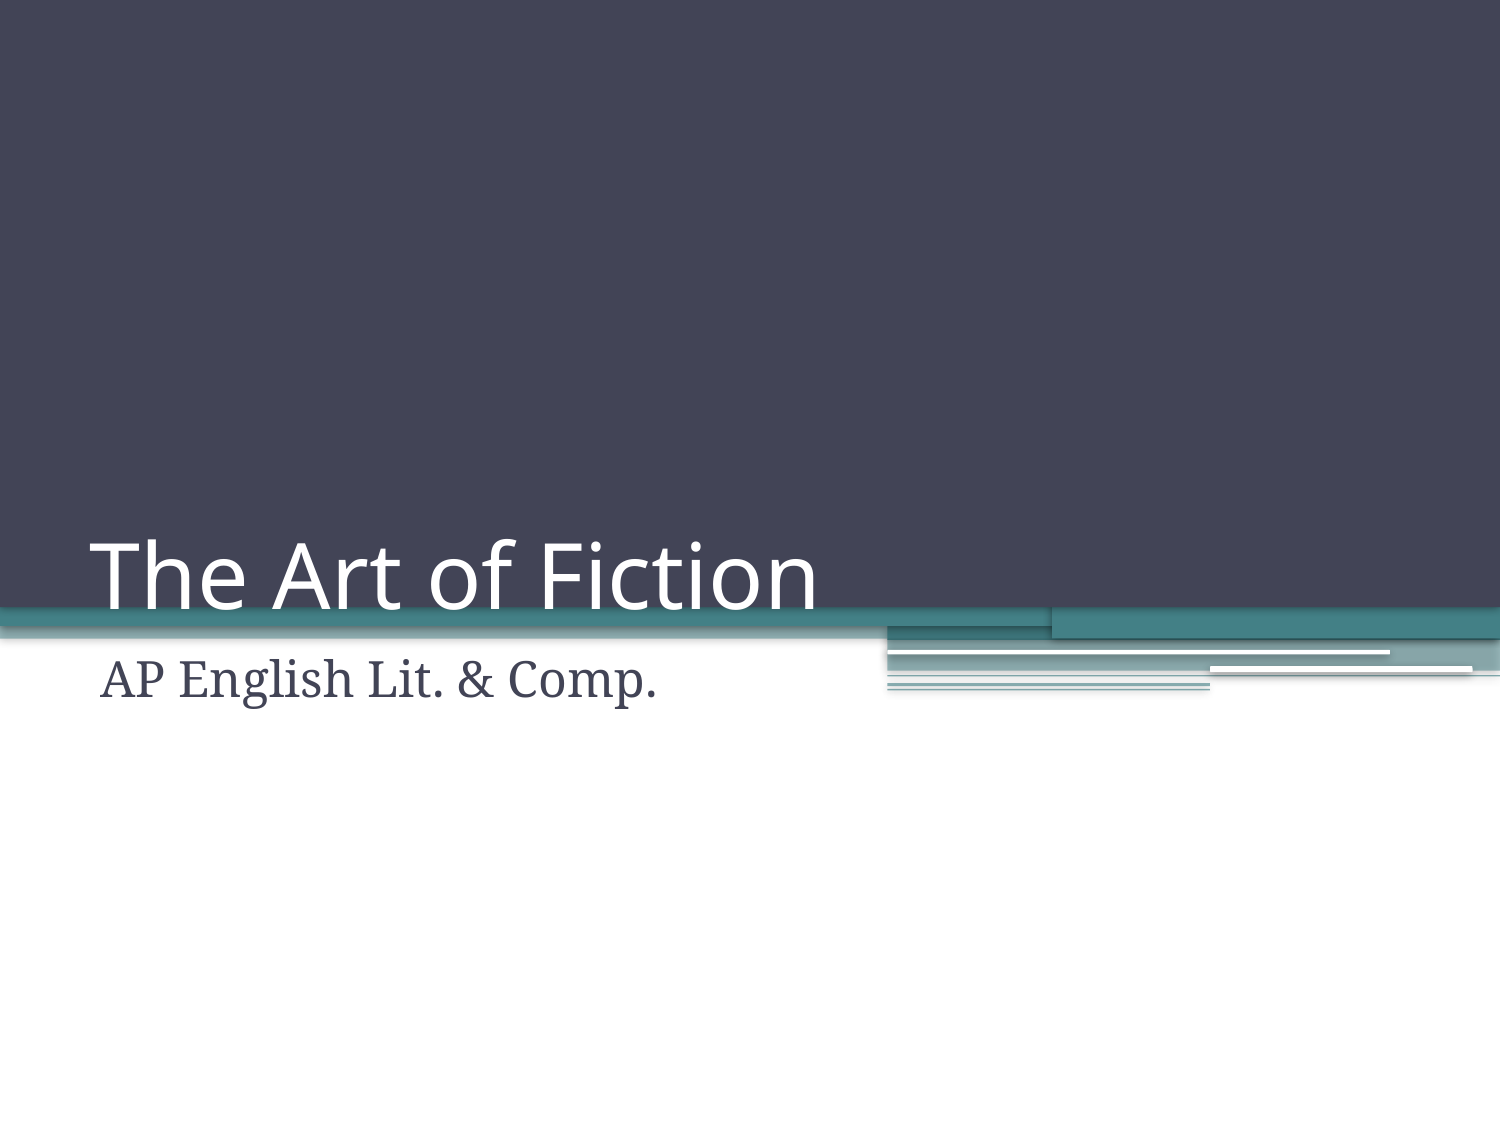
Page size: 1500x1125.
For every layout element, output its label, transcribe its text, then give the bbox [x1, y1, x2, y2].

title The Art of Fiction [75, 394, 1463, 636]
subtitle AP English Lit. & Comp. [75, 639, 888, 928]
